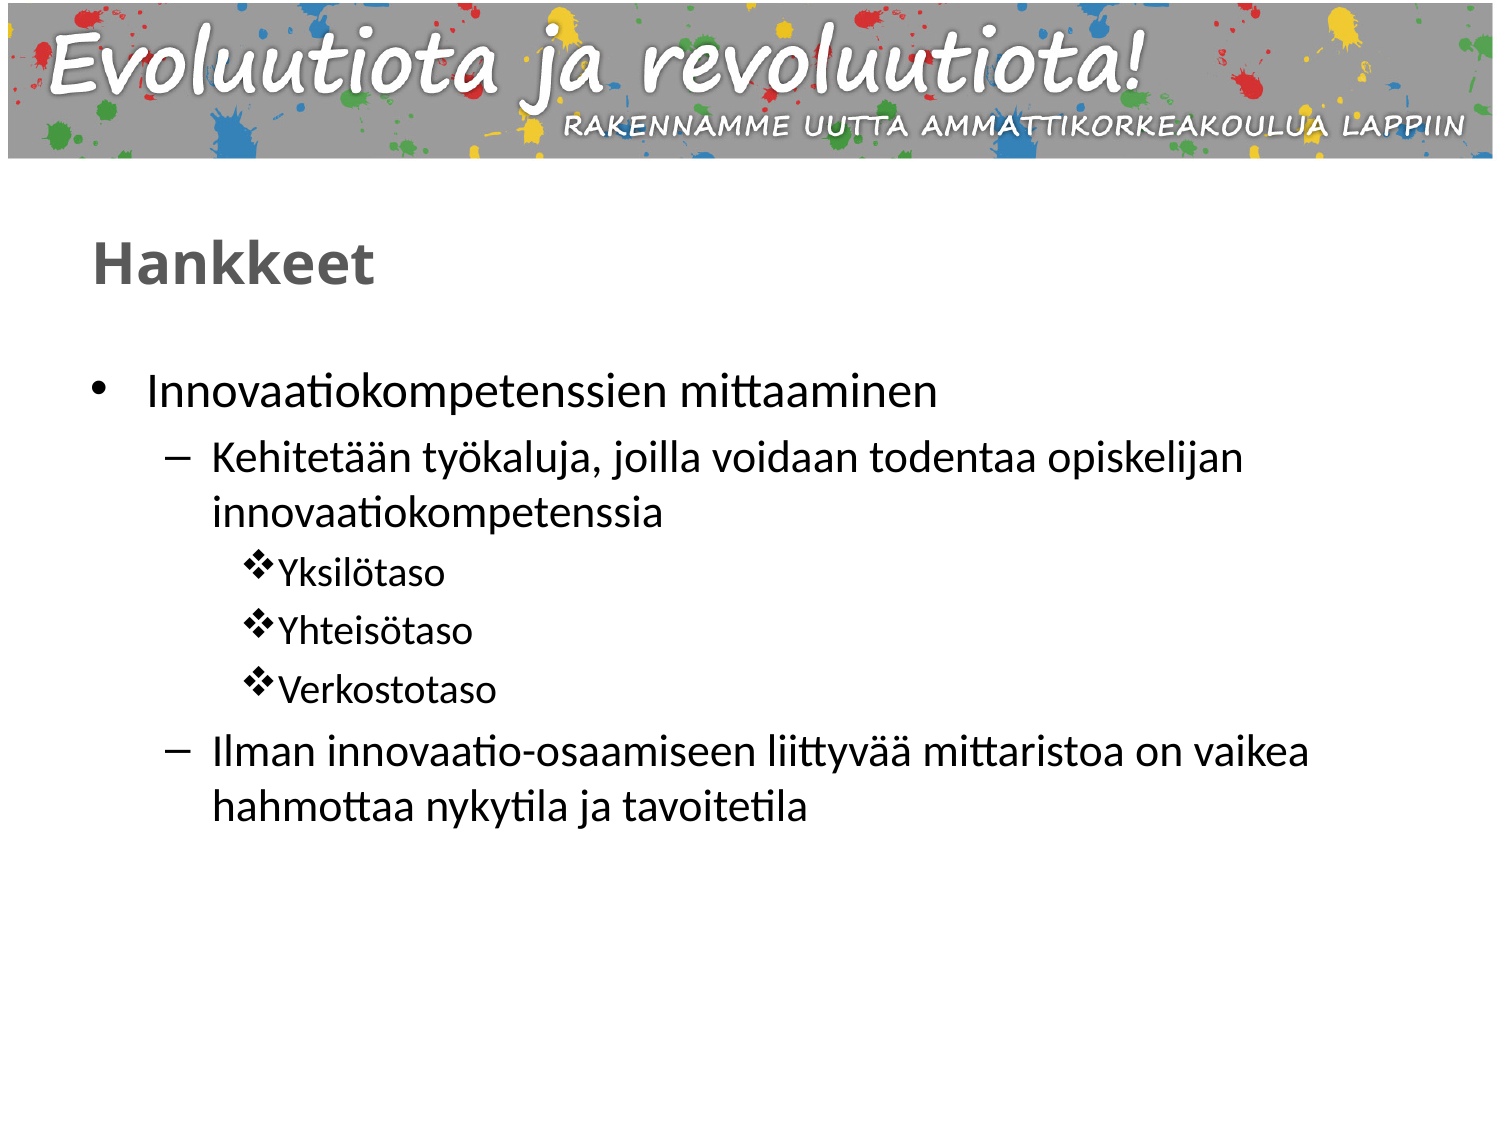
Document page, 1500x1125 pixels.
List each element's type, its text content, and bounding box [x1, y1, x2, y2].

list Innovaatiokompetenssien mittaaminen Kehitetään työkaluja, joilla voidaan todentaa opiskelijan innovaatiokompetenssia Yksilötaso Yhteisötaso Verkostotaso Ilman innovaatio-osaamiseen liittyvää mittaristoa on vaikea hahmottaa nykytila ja tavoitetila [75, 349, 1425, 1000]
title Hankkeet [76, 160, 1427, 362]
picture [0, 0, 1500, 166]
